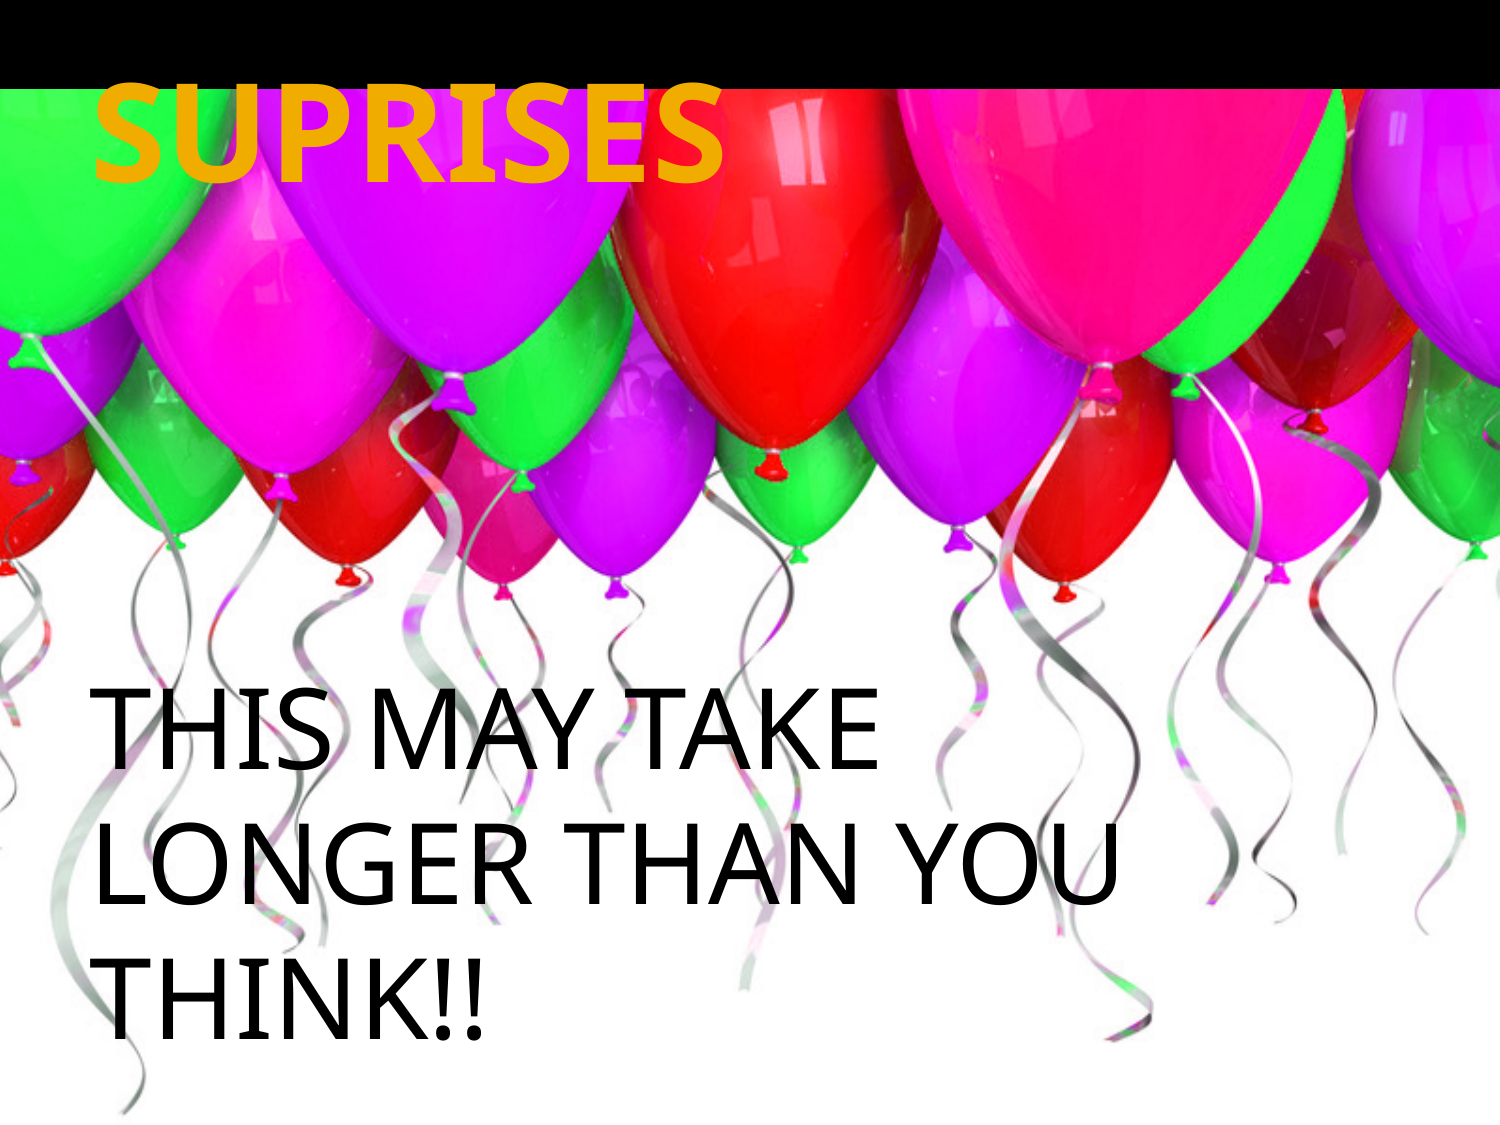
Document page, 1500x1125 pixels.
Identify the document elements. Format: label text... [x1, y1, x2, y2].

title SUPRISES [75, 24, 1425, 89]
picture [0, 89, 1500, 1125]
